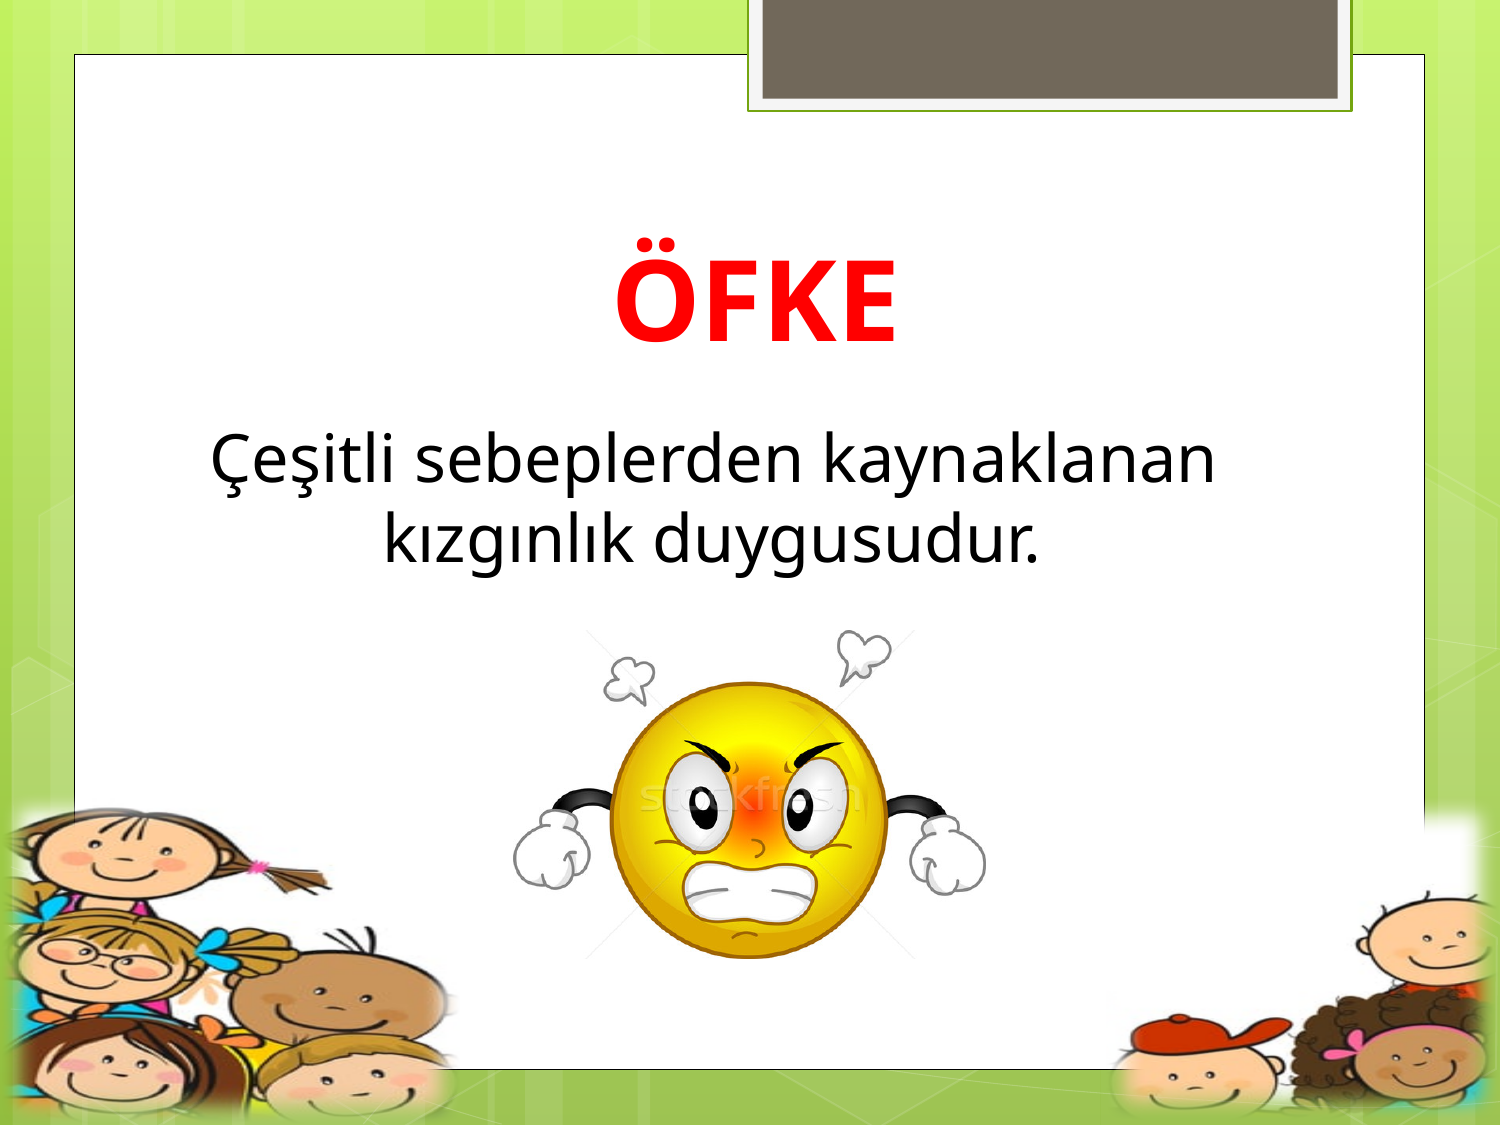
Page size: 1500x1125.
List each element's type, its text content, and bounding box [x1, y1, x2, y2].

picture [513, 630, 987, 960]
picture [1104, 794, 1500, 1122]
title ÖFKE [596, 184, 987, 372]
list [0, 790, 461, 1125]
text_box Çeşitli sebeplerden kaynaklanan kızgınlık duygusudur. [194, 408, 1365, 764]
